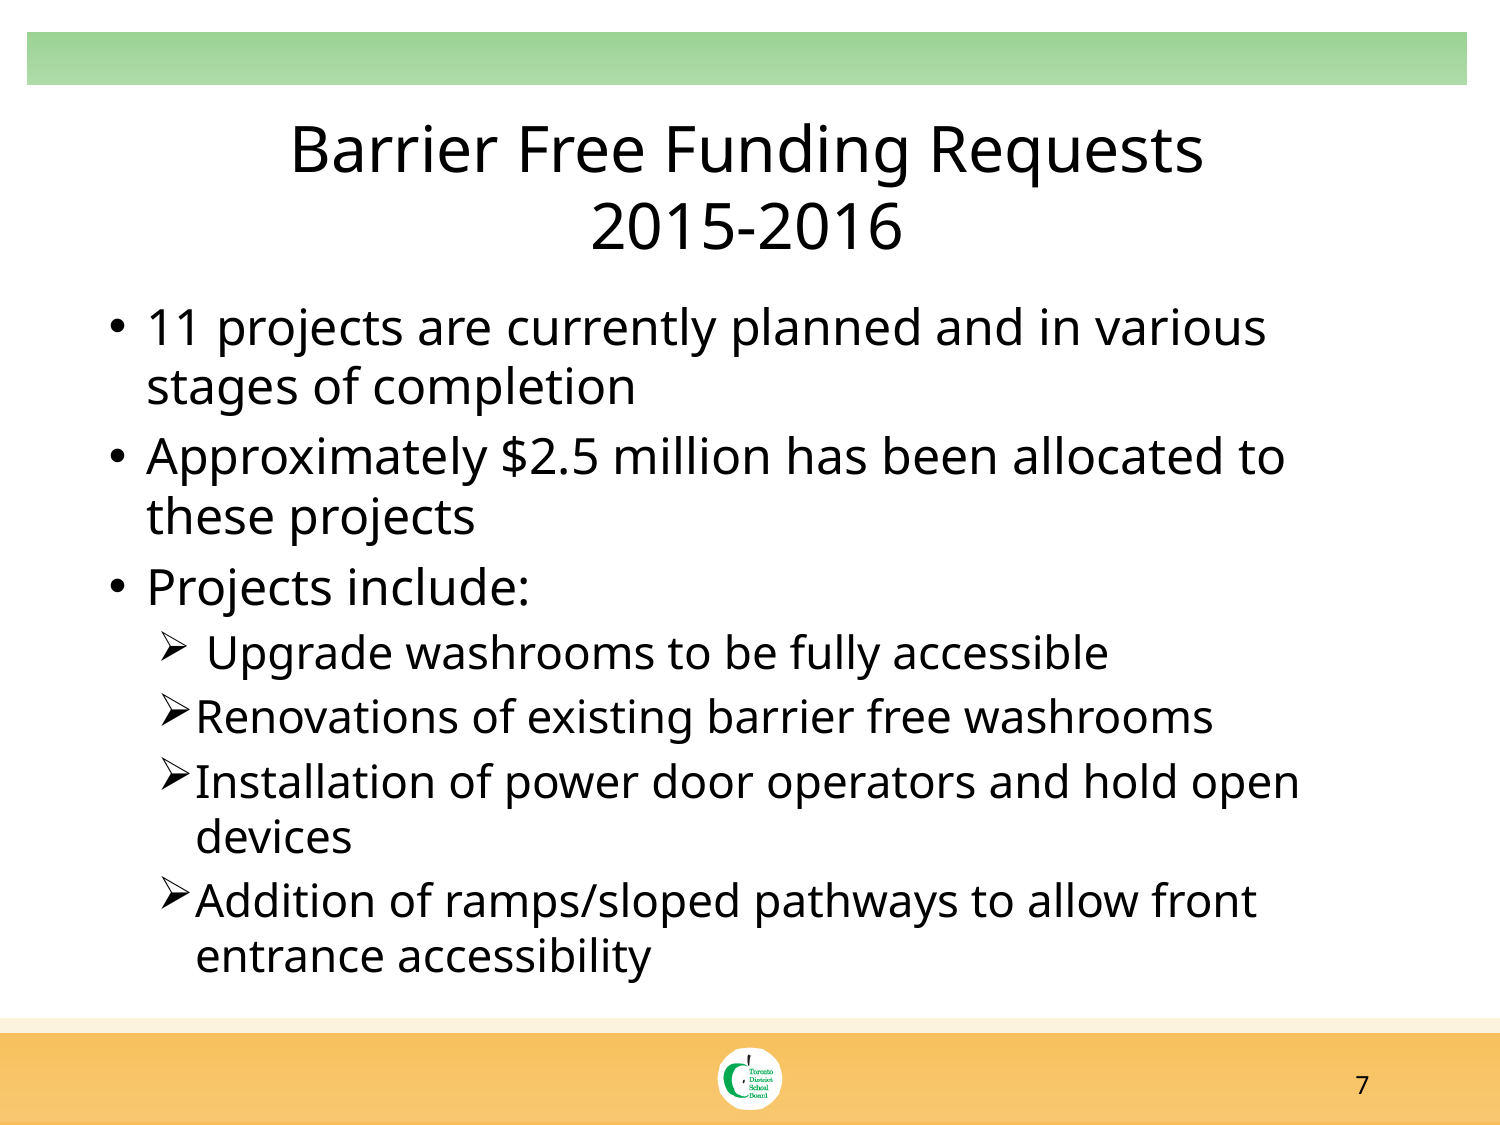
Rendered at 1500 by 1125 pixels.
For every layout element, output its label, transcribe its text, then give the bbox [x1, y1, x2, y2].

slide_number 7 [1275, 1050, 1450, 1104]
picture [0, 1018, 1500, 1125]
title Barrier Free Funding Requests 2015-2016 [69, 99, 1425, 271]
list 11 projects are currently planned and in various stages of completion Approximately $2.5 million has been allocated to these projects Projects include: Upgrade washrooms to be fully accessible Renovations of existing barrier free washrooms Installation of power door operators and hold open devices Addition of ramps/sloped pathways to allow front entrance accessibility [75, 287, 1425, 988]
picture [0, 32, 1500, 85]
